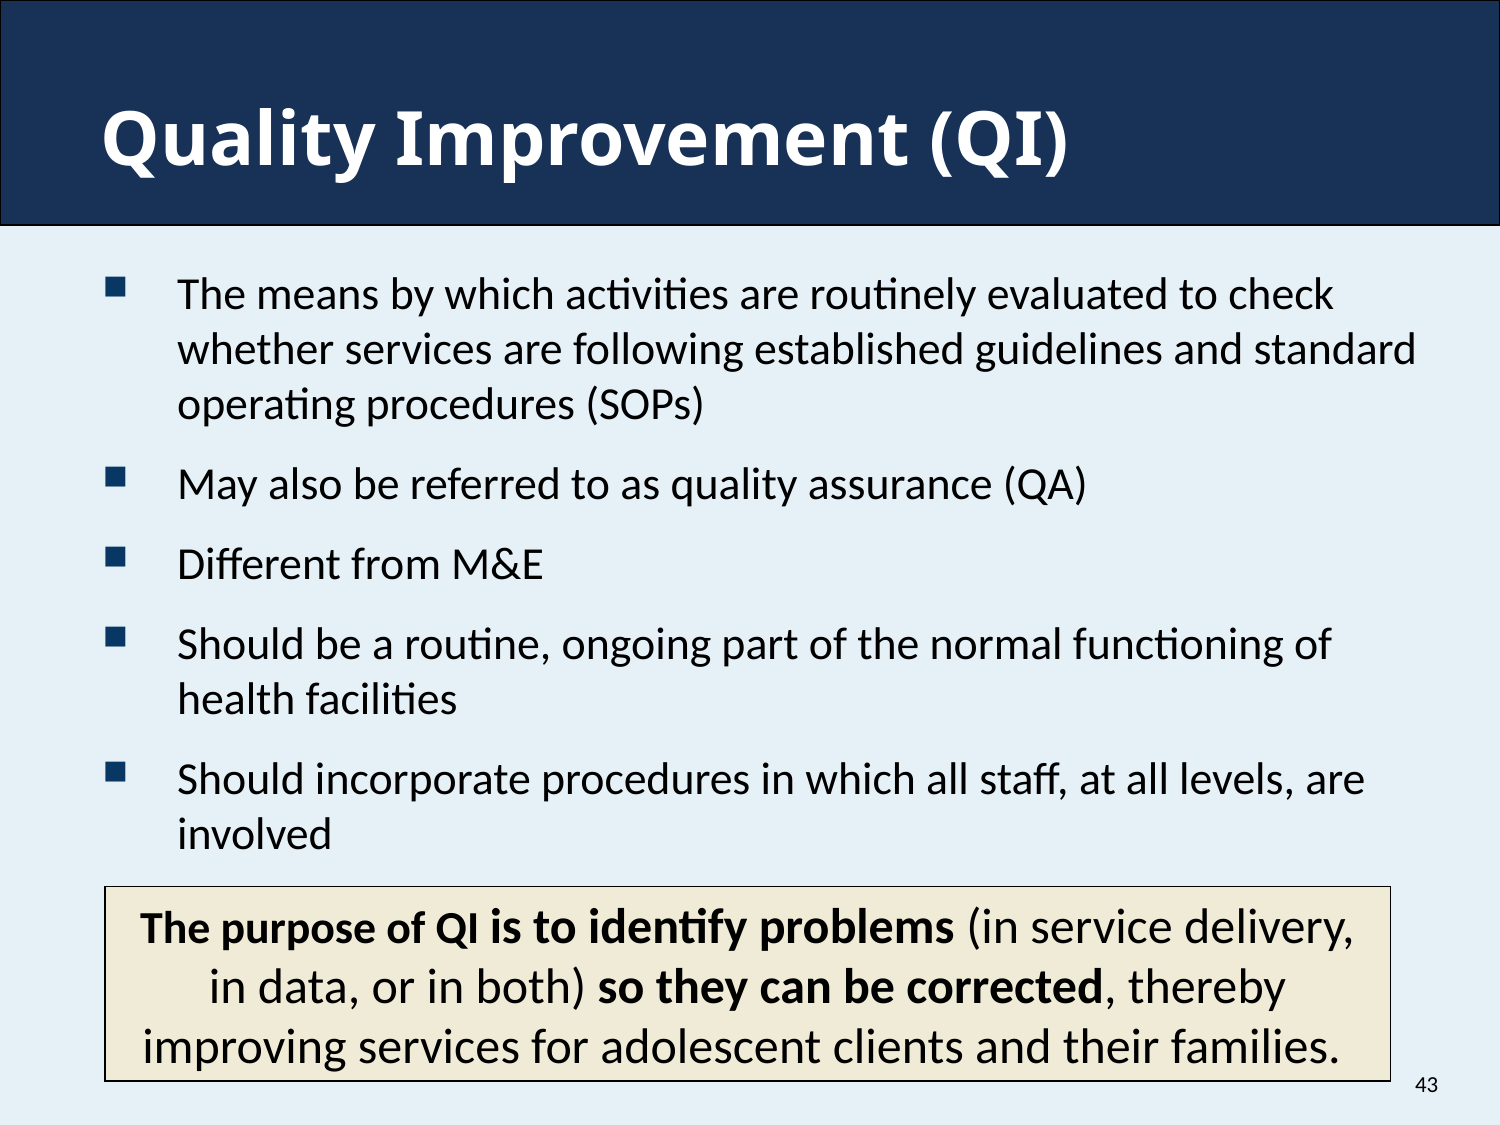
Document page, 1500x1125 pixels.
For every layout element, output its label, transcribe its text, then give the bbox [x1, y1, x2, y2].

list The means by which activities are routinely evaluated to check whether services are following established guidelines and standard operating procedures (SOPs) May also be referred to as quality assurance (QA) Different from M&E Should be a routine, ongoing part of the normal functioning of health facilities Should incorporate procedures in which all staff, at all levels, are involved [87, 256, 1475, 937]
text_box The purpose of QI is to identify problems (in service delivery, in data, or in both) so they can be corrected, thereby improving services for adolescent clients and their families. [104, 886, 1391, 1082]
title Quality Improvement (QI) [85, 83, 1435, 257]
slide_number 43 [1362, 1053, 1454, 1114]
